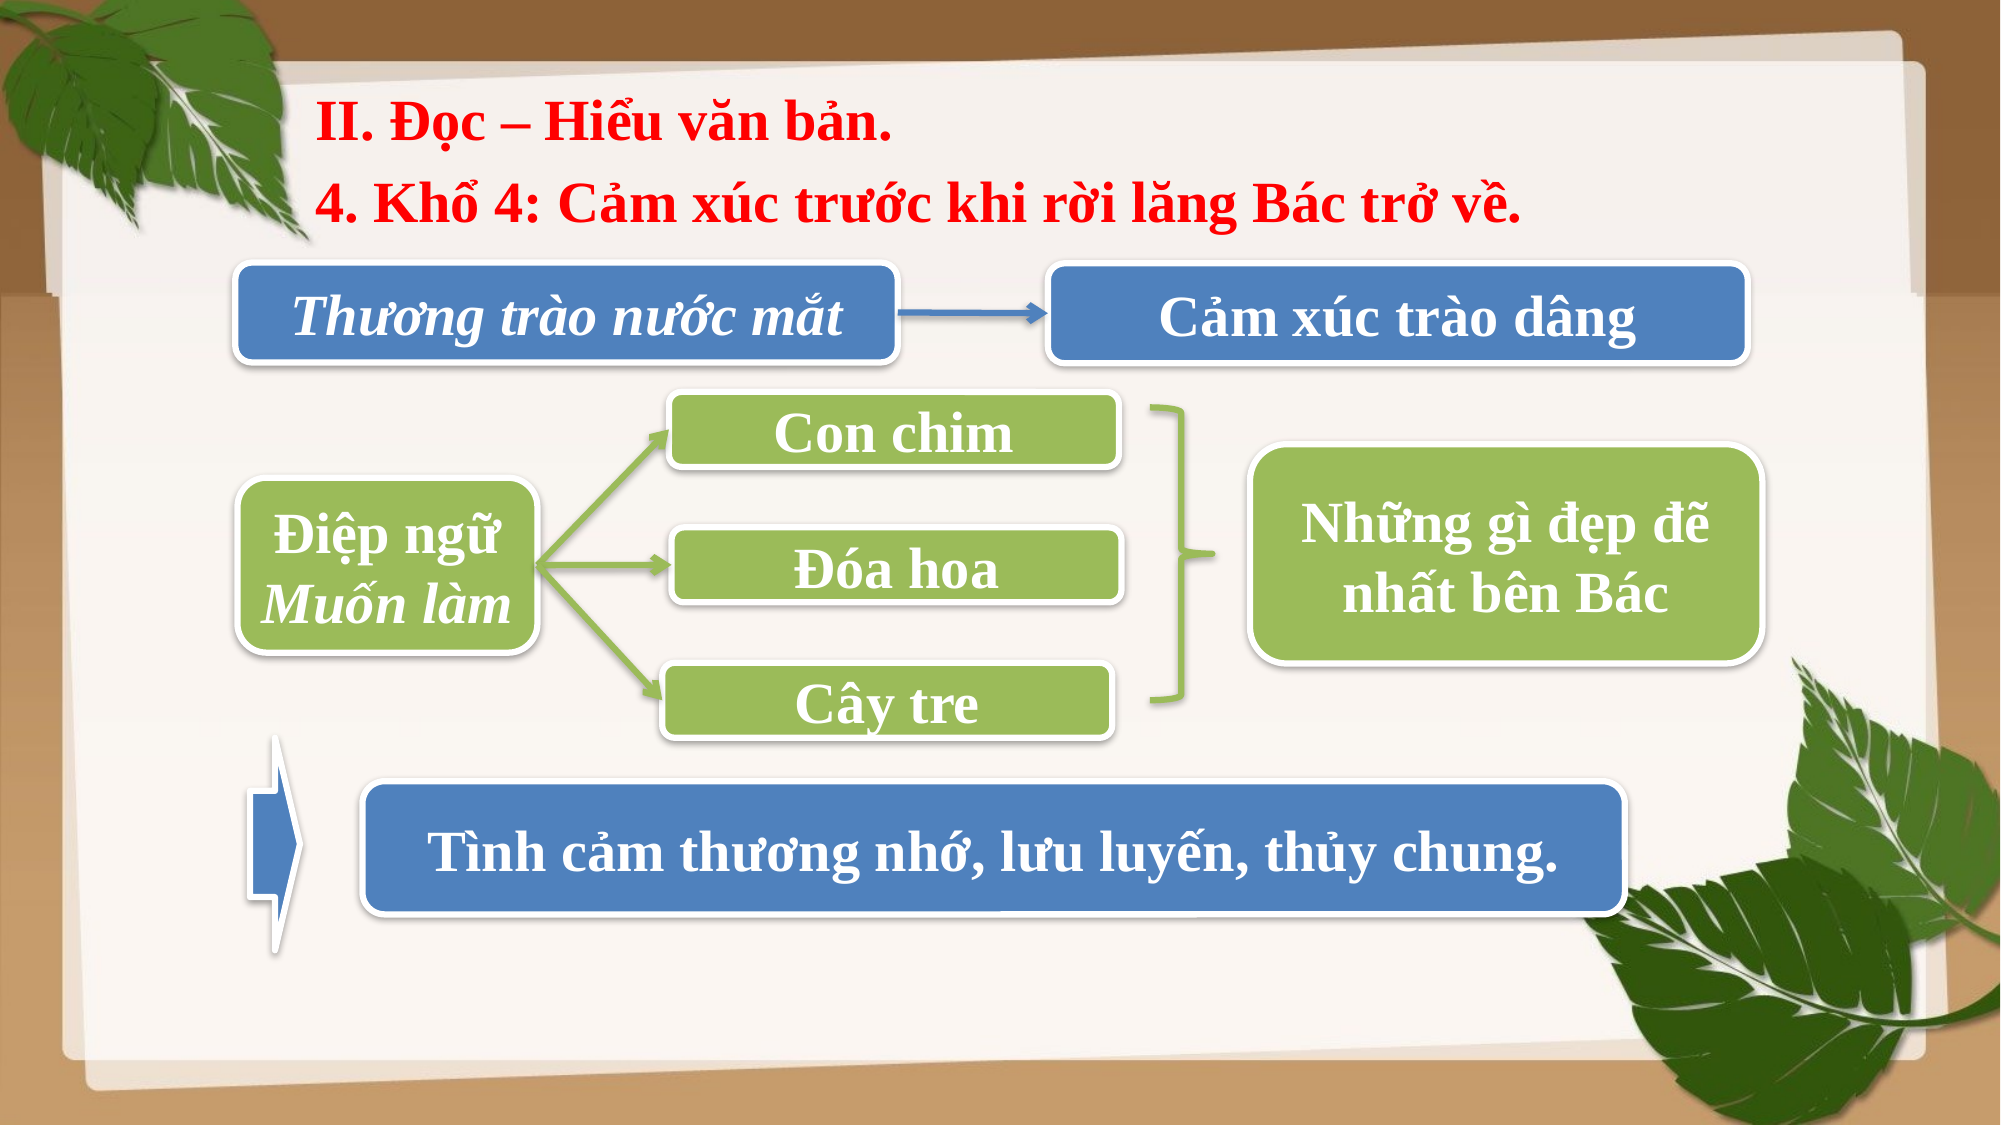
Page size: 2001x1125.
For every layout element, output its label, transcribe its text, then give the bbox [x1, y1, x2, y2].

text_box [1149, 404, 1216, 704]
text_box Cây tre [659, 659, 1116, 741]
text_box Điệp ngữ Muốn làm [234, 474, 532, 656]
text_box [246, 734, 304, 954]
text_box Đóa hoa [668, 524, 1125, 606]
text_box II. Đọc – Hiểu văn bản. 4. Khổ 4: Cảm xúc trước khi rời lăng Bác trở về. [300, 74, 1913, 238]
text_box Thương trào nước mắt [232, 259, 901, 366]
text_box Con chim [665, 388, 1123, 471]
text_box Tình cảm thương nhớ, lưu luyến, thủy chung. [359, 778, 1629, 918]
picture [0, 0, 2001, 1125]
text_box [537, 564, 663, 701]
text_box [537, 429, 670, 564]
text_box Cảm xúc trào dâng [1044, 260, 1751, 367]
text_box Những gì đẹp đẽ nhất bên Bác [1246, 441, 1766, 667]
